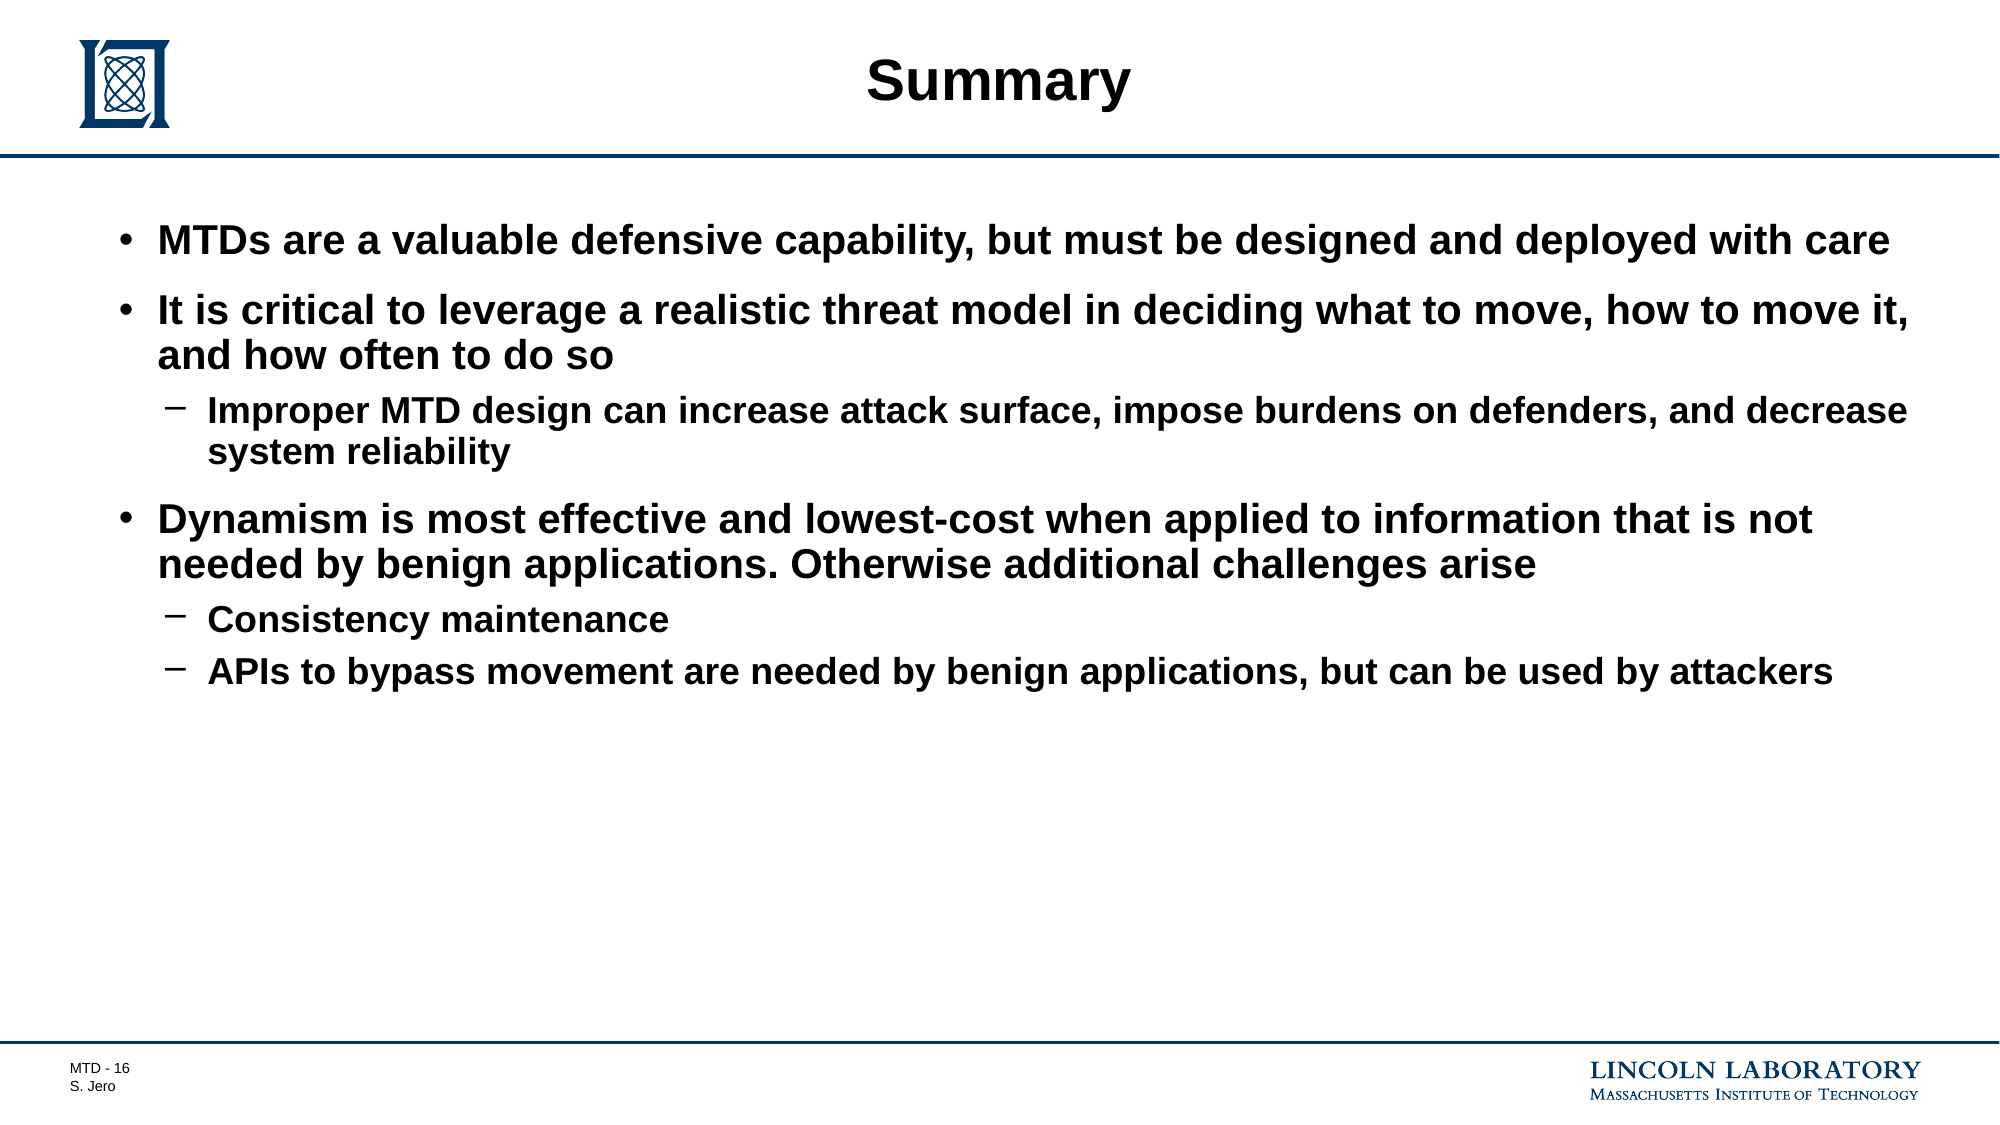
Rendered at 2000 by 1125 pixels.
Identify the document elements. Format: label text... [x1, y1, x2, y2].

picture [1588, 1061, 1921, 1100]
picture [79, 40, 170, 128]
title Summary [205, 16, 1794, 151]
list MTDs are a valuable defensive capability, but must be designed and deployed with care It is critical to leverage a realistic threat model in deciding what to move, how to move it, and how often to do so Improper MTD design can increase attack surface, impose burdens on defenders, and decrease system reliability Dynamism is most effective and lowest-cost when applied to information that is not needed by benign applications. Otherwise additional challenges arise Consistency maintenance APIs to bypass movement are needed by benign applications, but can be used by attackers [103, 211, 1925, 1004]
